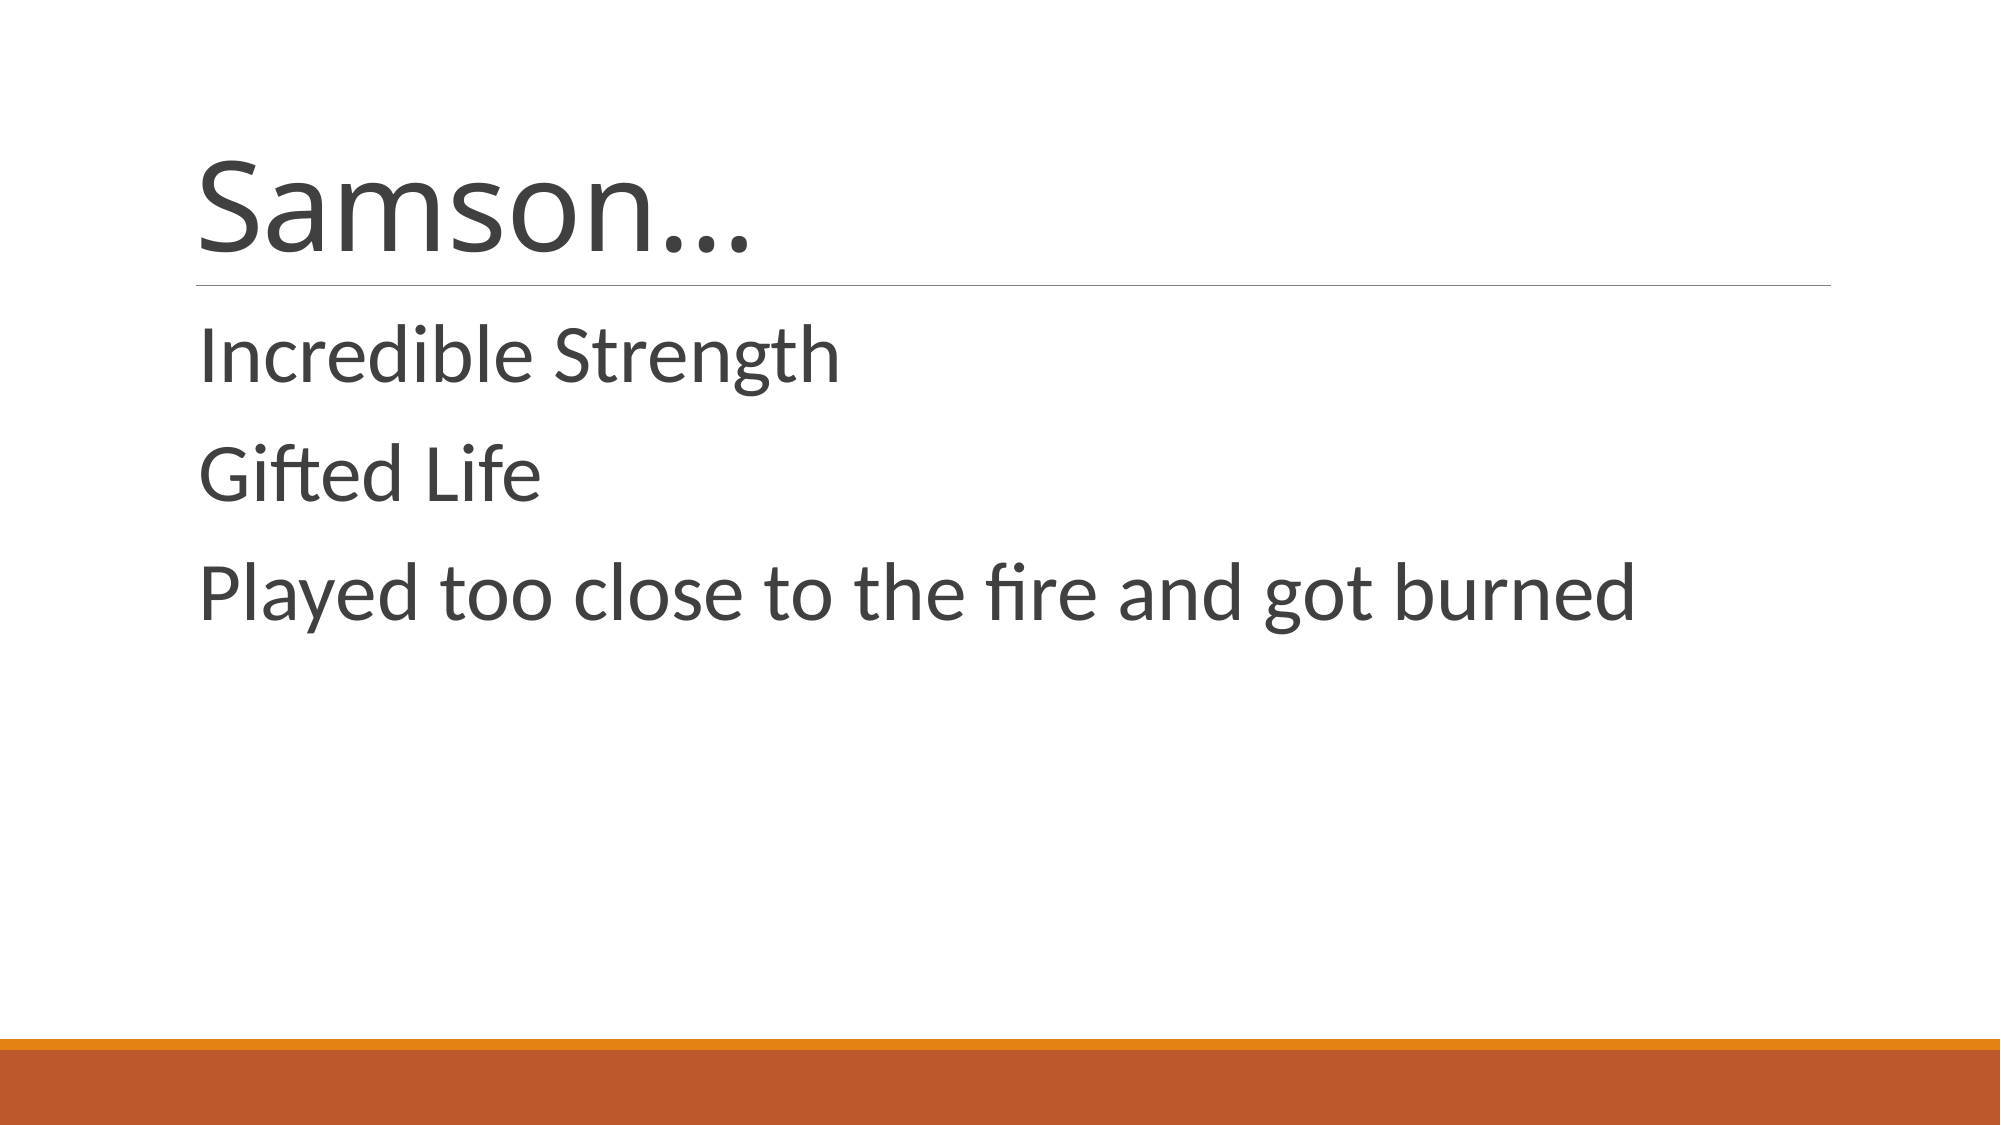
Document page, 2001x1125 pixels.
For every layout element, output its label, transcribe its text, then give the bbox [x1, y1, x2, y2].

title Samson… [180, 47, 1830, 285]
list Incredible Strength Gifted Life Played too close to the fire and got burned [180, 302, 1830, 963]
